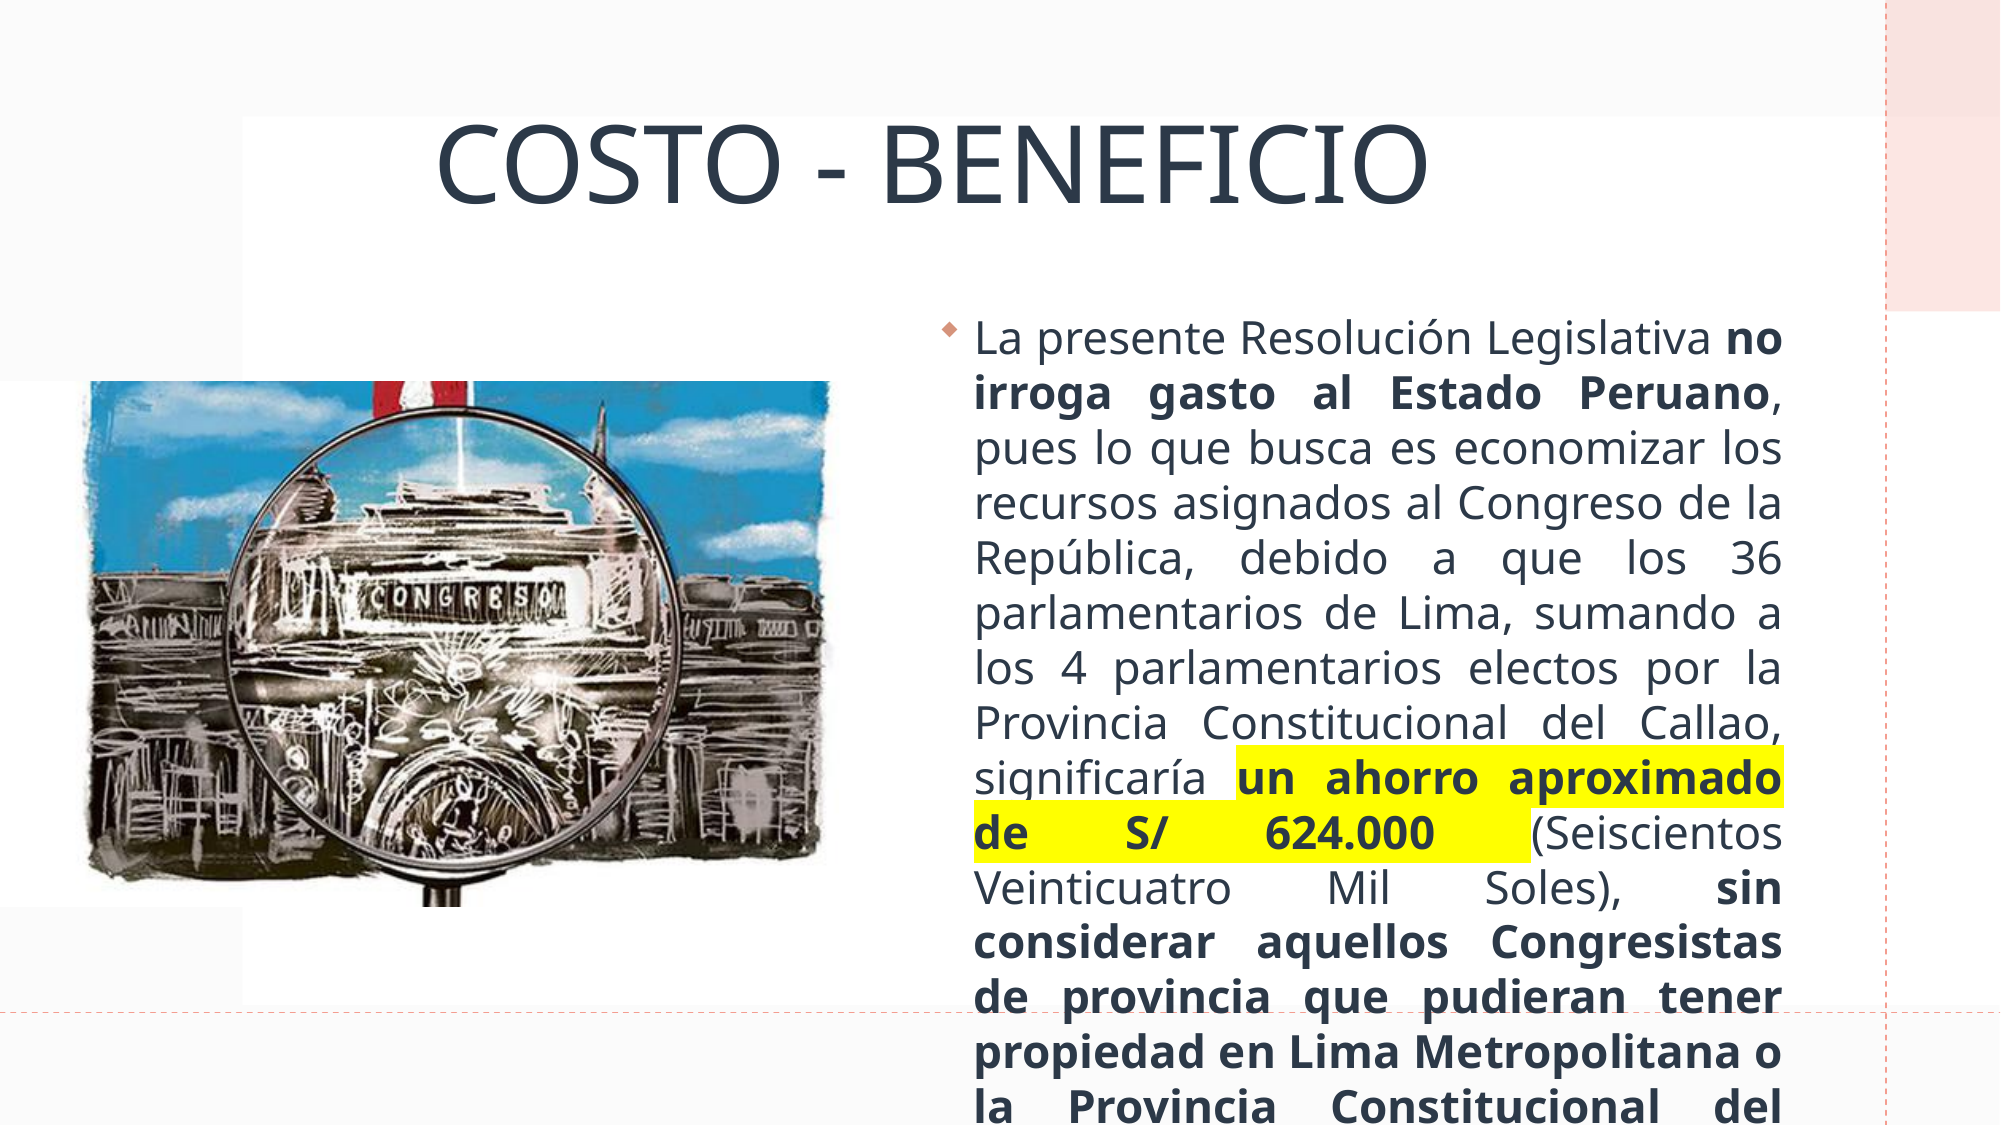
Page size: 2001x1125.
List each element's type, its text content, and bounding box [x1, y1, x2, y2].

title COSTO - BENEFICIO [68, 59, 1799, 278]
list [0, 381, 922, 907]
list La presente Resolución Legislativa no irroga gasto al Estado Peruano, pues lo que busca es economizar los recursos asignados al Congreso de la República, debido a que los 36 parlamentarios de Lima, sumando a los 4 parlamentarios electos por la Provincia Constitucional del Callao, significaría un ahorro aproximado de S/ 624.000 (Seiscientos Veinticuatro Mil Soles), sin considerar aquellos Congresistas de provincia que pudieran tener propiedad en Lima Metropolitana o la Provincia Constitucional del Callao. [921, 300, 1799, 968]
